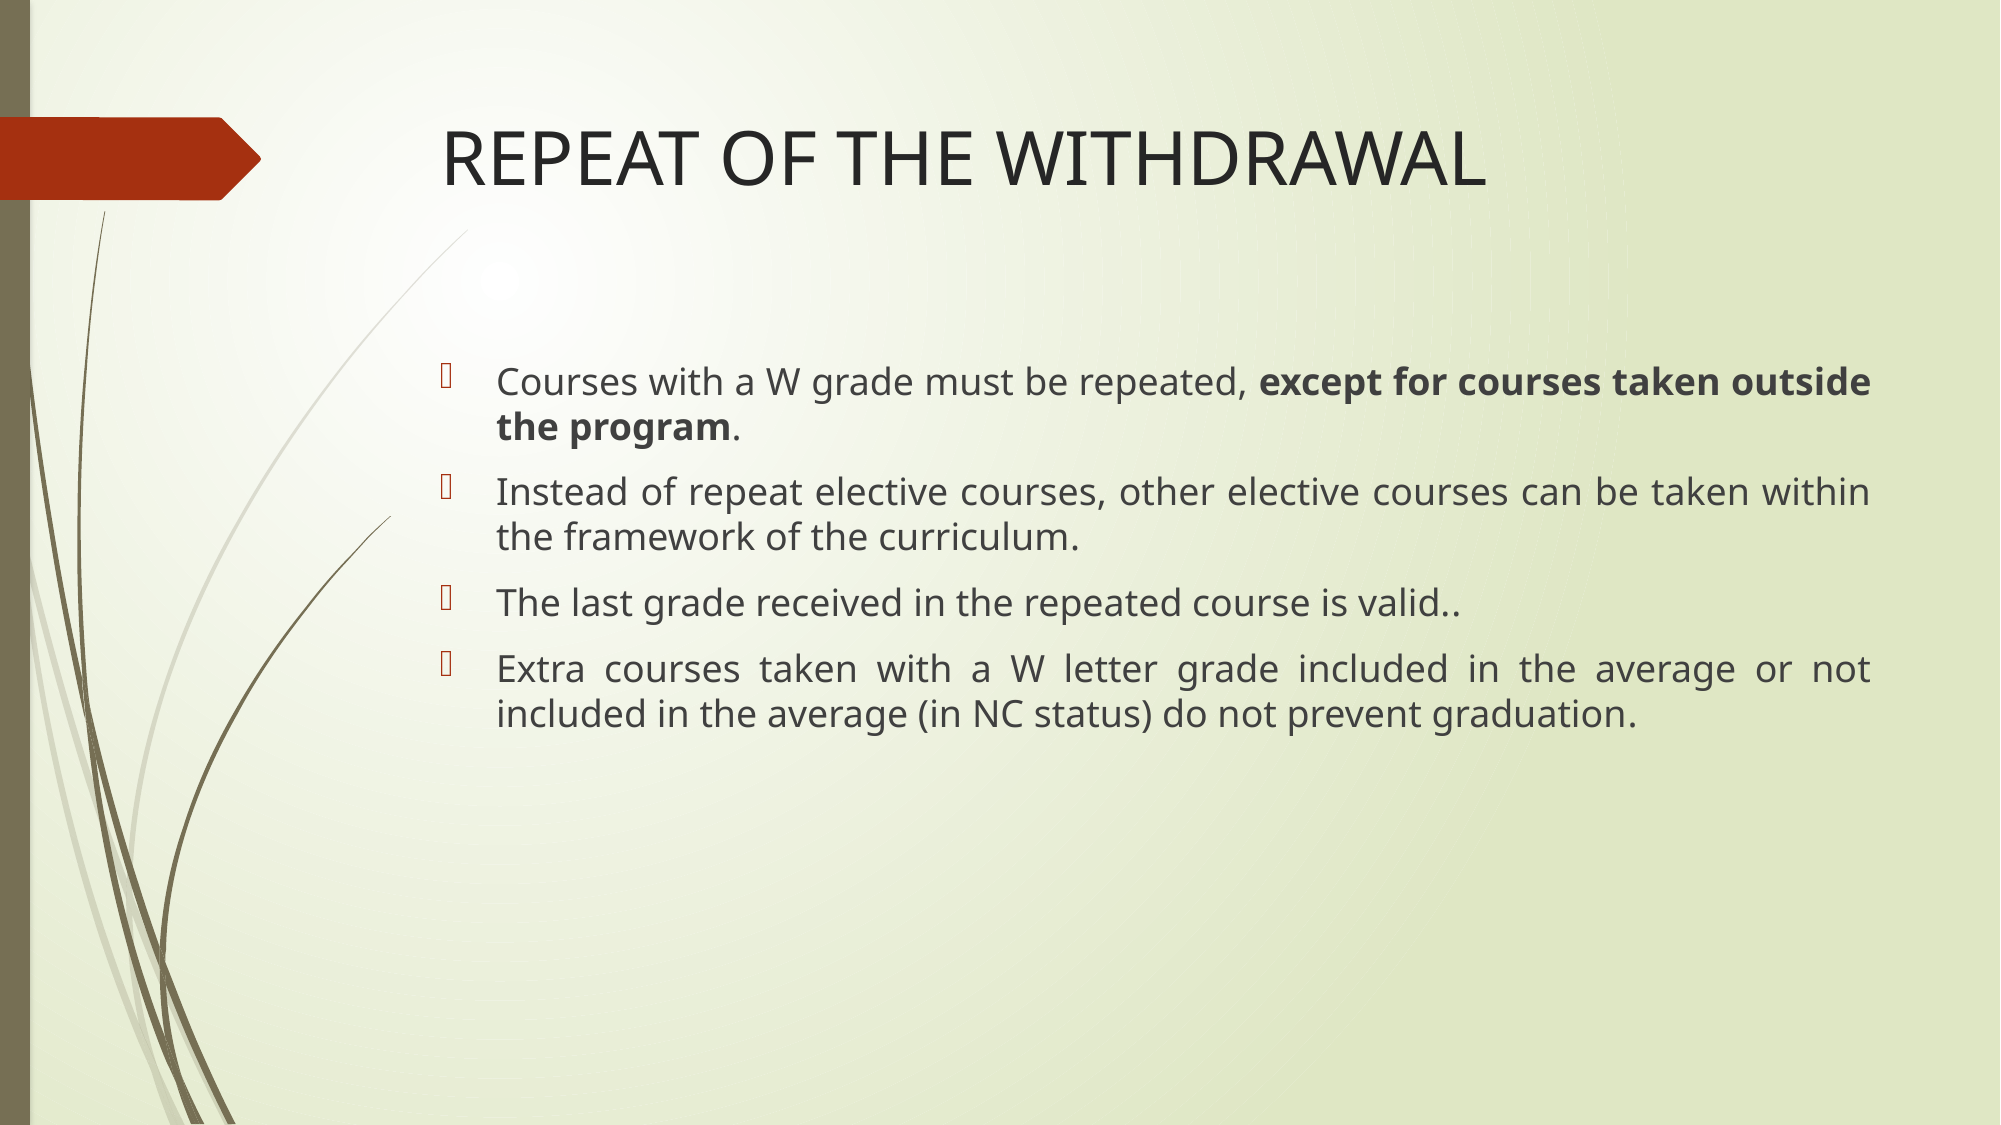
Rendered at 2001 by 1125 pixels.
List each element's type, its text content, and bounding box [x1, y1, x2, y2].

title REPEAT OF THE WITHDRAWAL [425, 102, 1888, 313]
list Courses with a W grade must be repeated, except for courses taken outside the program. Instead of repeat elective courses, other elective courses can be taken within the framework of the curriculum. The last grade received in the repeated course is valid.. Extra courses taken with a W letter grade included in the average or not included in the average (in NC status) do not prevent graduation. [424, 350, 1888, 1003]
